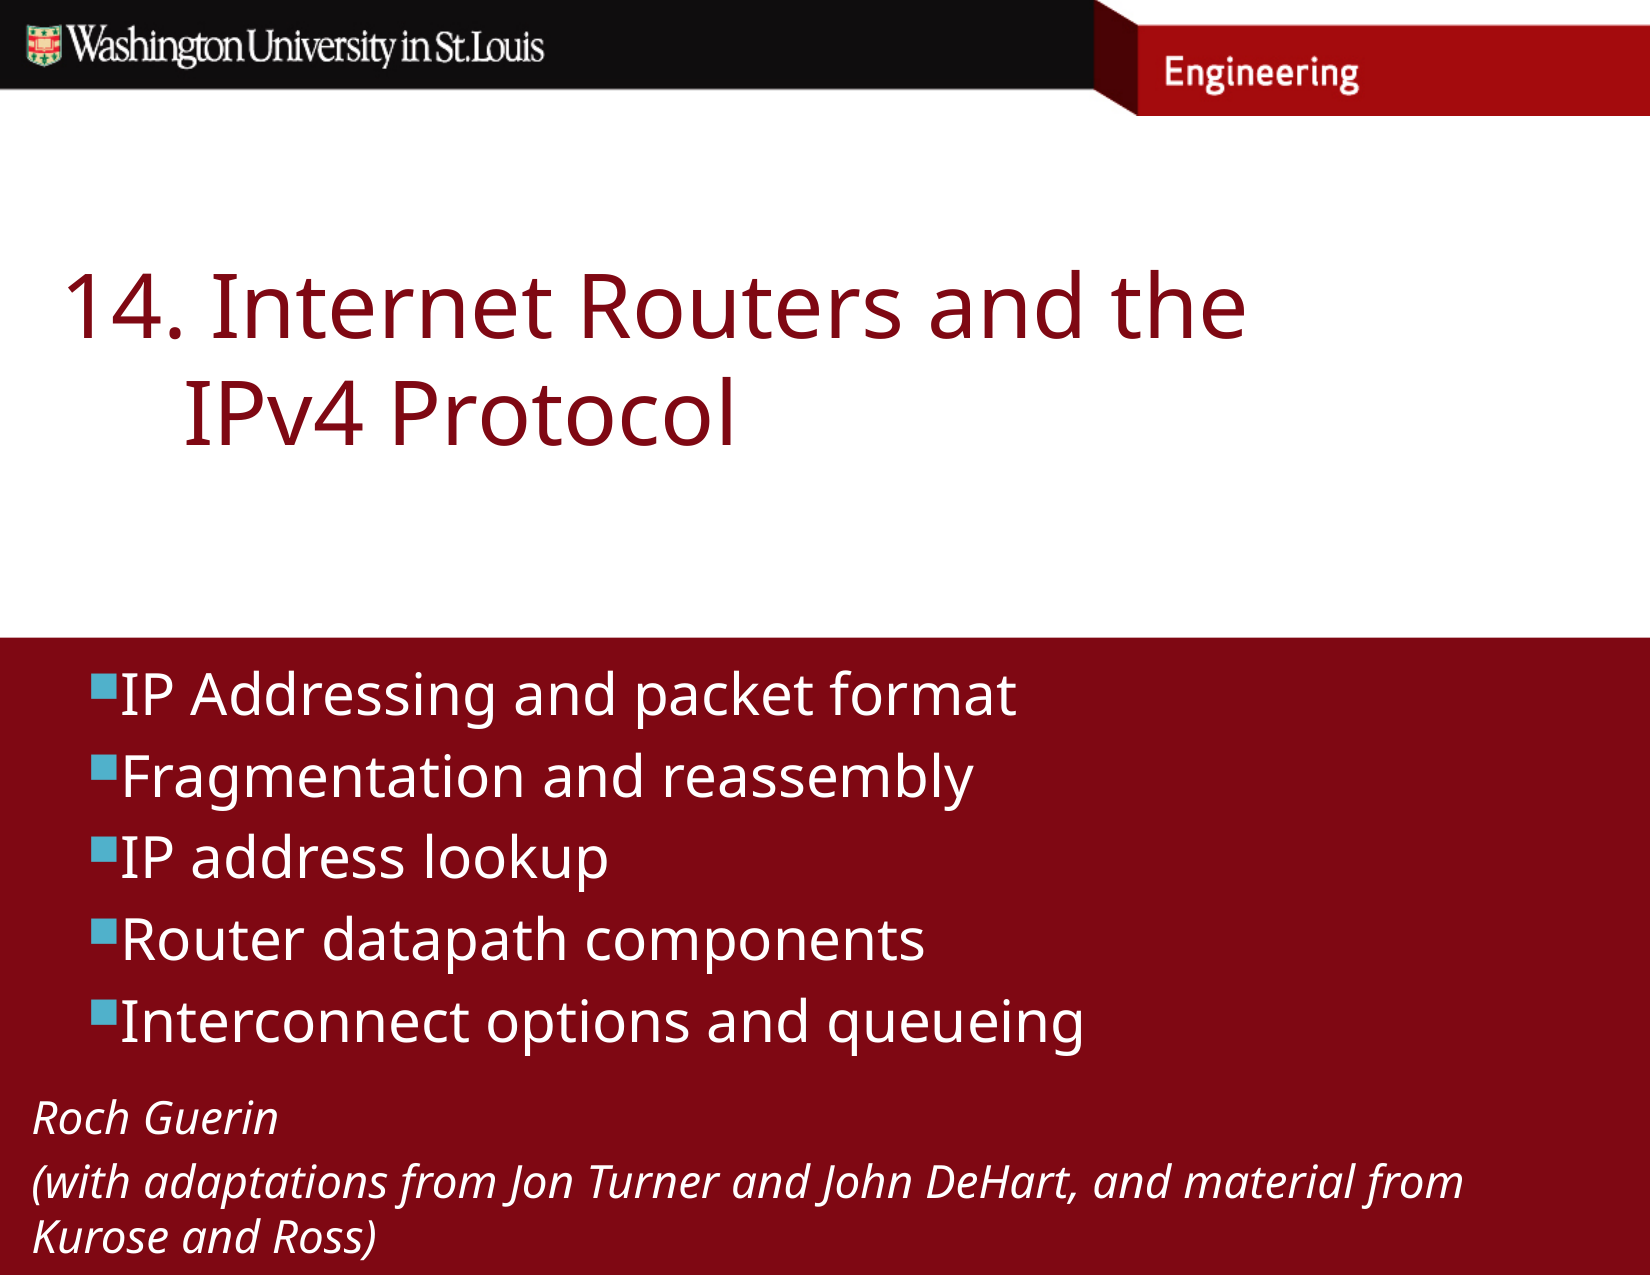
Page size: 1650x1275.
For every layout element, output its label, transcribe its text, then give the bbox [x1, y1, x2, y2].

subtitle IP Addressing and packet format Fragmentation and reassembly IP address lookup Router datapath components Interconnect options and queueing [14, 648, 1592, 1064]
title 14. Internet Routers and the IPv4 Protocol [43, 219, 1650, 493]
text_box Roch Guerin (with adaptations from Jon Turner and John DeHart, and material from Kurose and Ross) [14, 1080, 1549, 1264]
picture [0, 0, 1650, 116]
